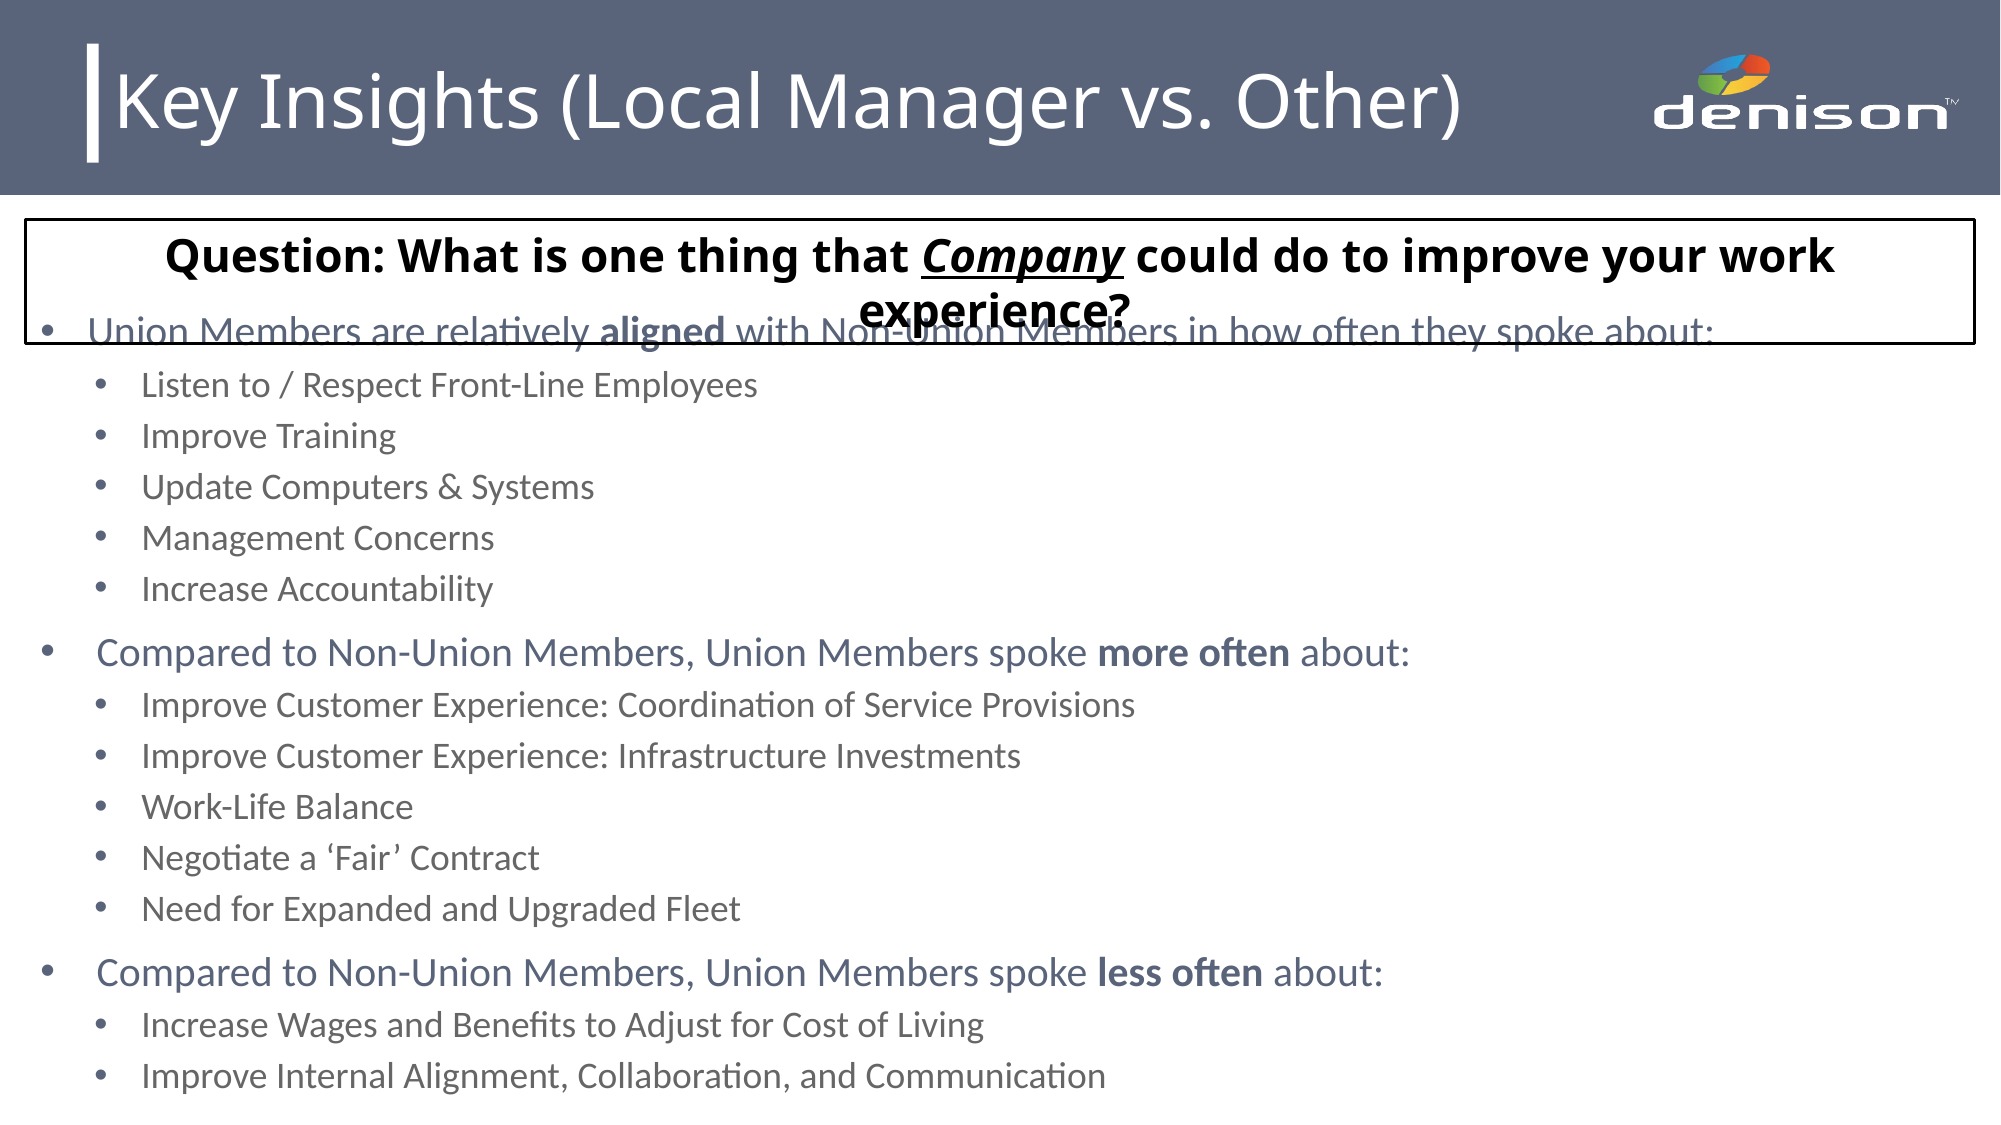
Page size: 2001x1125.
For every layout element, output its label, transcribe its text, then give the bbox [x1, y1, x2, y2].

text_box Question: What is one thing that Company could do to improve your work experience? [25, 219, 1975, 344]
title Key Insights (Local Manager vs. Other) [98, 13, 1644, 195]
list Union Members are relatively aligned with Non-Union Members in how often they spoke about: Listen to / Respect Front-Line Employees Improve Training Update Computers & Systems Management Concerns Increase Accountability Compared to Non-Union Members, Union Members spoke more often about: Improve Customer Experience: Coordination of Service Provisions Improve Customer Experience: Infrastructure Investments Work-Life Balance Negotiate a ‘Fair’ Contract Need for Expanded and Upgraded Fleet Compared to Non-Union Members, Union Members spoke less often about: Increase Wages and Benefits to Adjust for Cost of Living Improve Internal Alignment, Collaboration, and Communication [25, 344, 1975, 1108]
